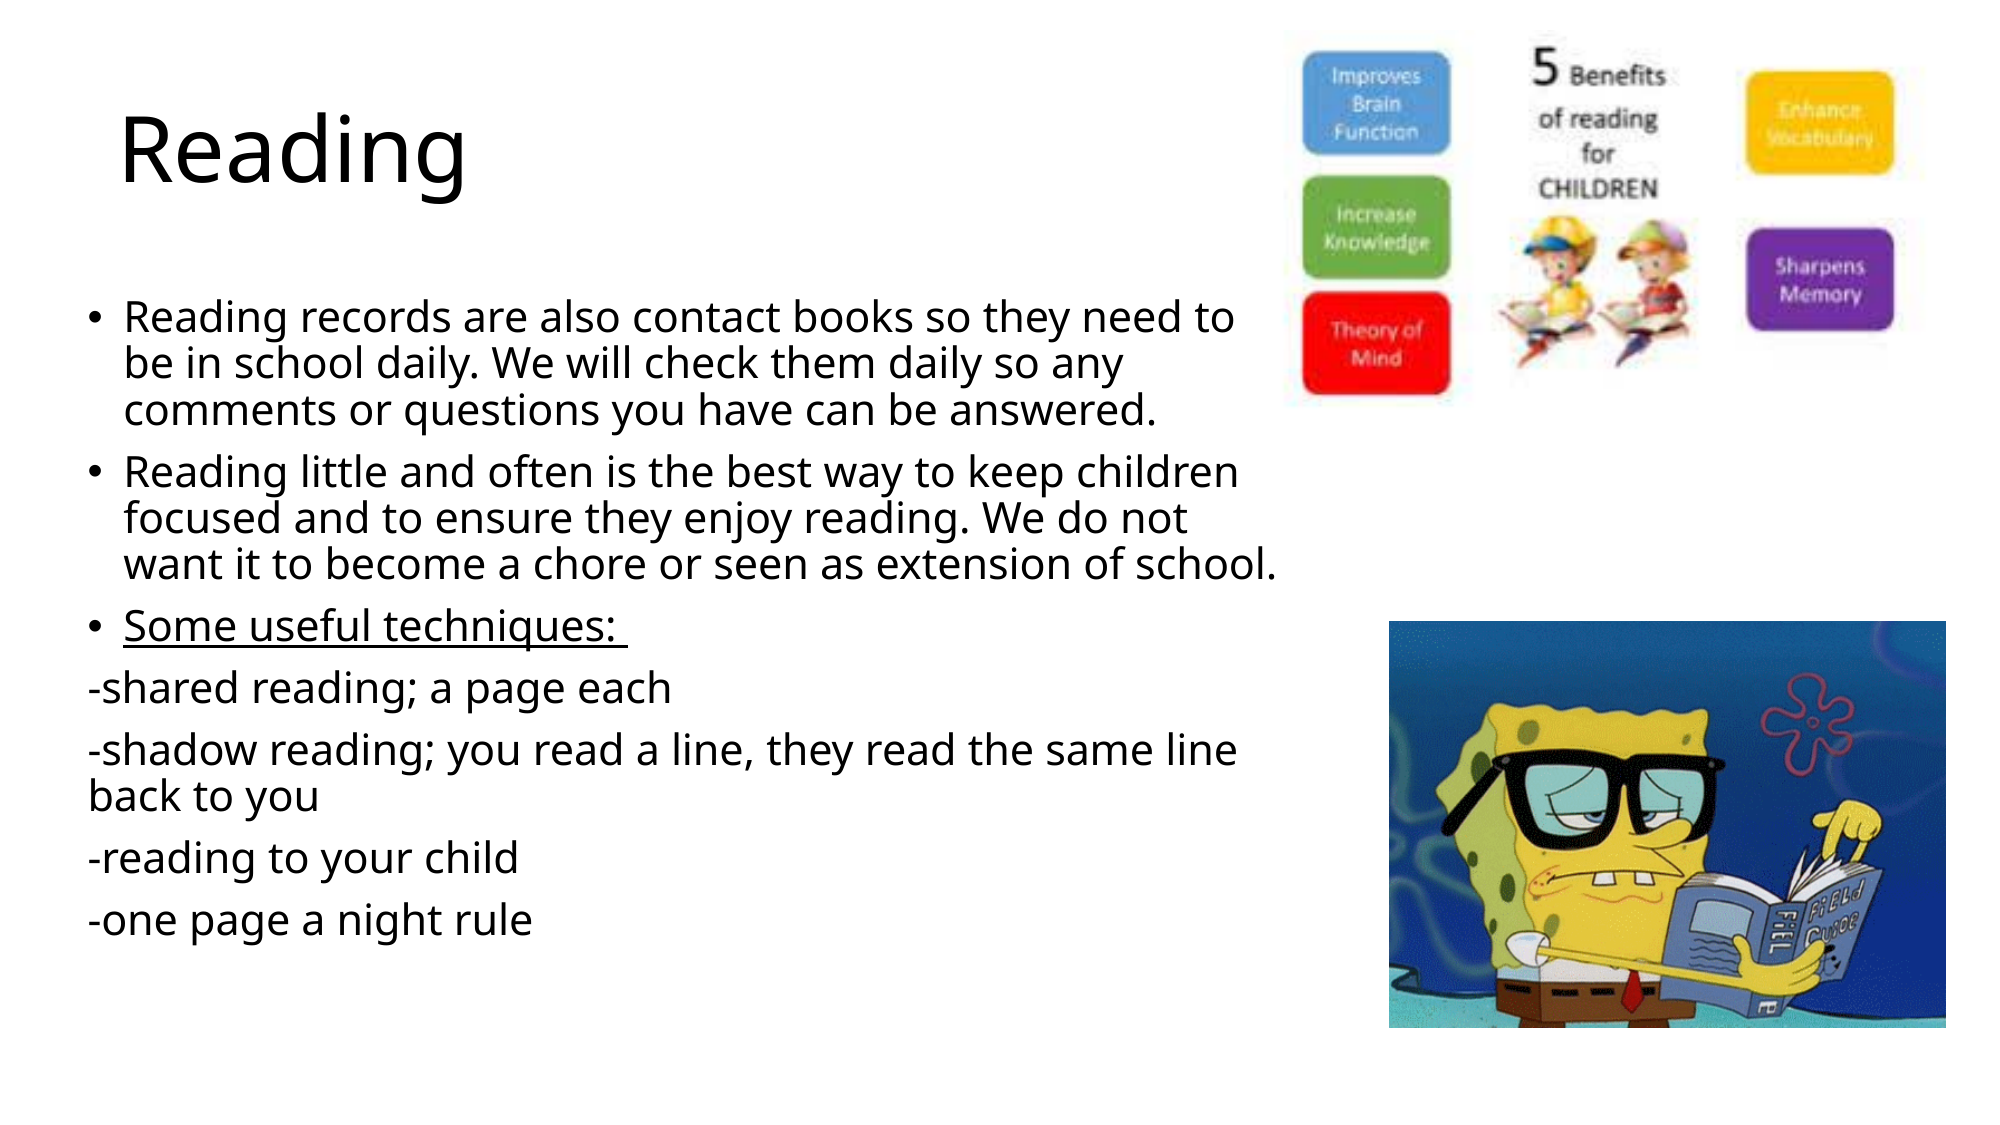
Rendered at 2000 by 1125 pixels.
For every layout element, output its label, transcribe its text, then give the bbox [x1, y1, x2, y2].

list Reading records are also contact books so they need to be in school daily. We will check them daily so any comments or questions you have can be answered. Reading little and often is the best way to keep children focused and to ensure they enjoy reading. We do not want it to become a chore or seen as extension of school. Some useful techniques: -shared reading; a page each -shadow reading; you read a line, they read the same line back to you -reading to your child -one page a night rule [72, 287, 1313, 988]
picture [1247, 30, 1951, 426]
title Reading [101, 44, 1247, 262]
picture [1389, 621, 1946, 1028]
